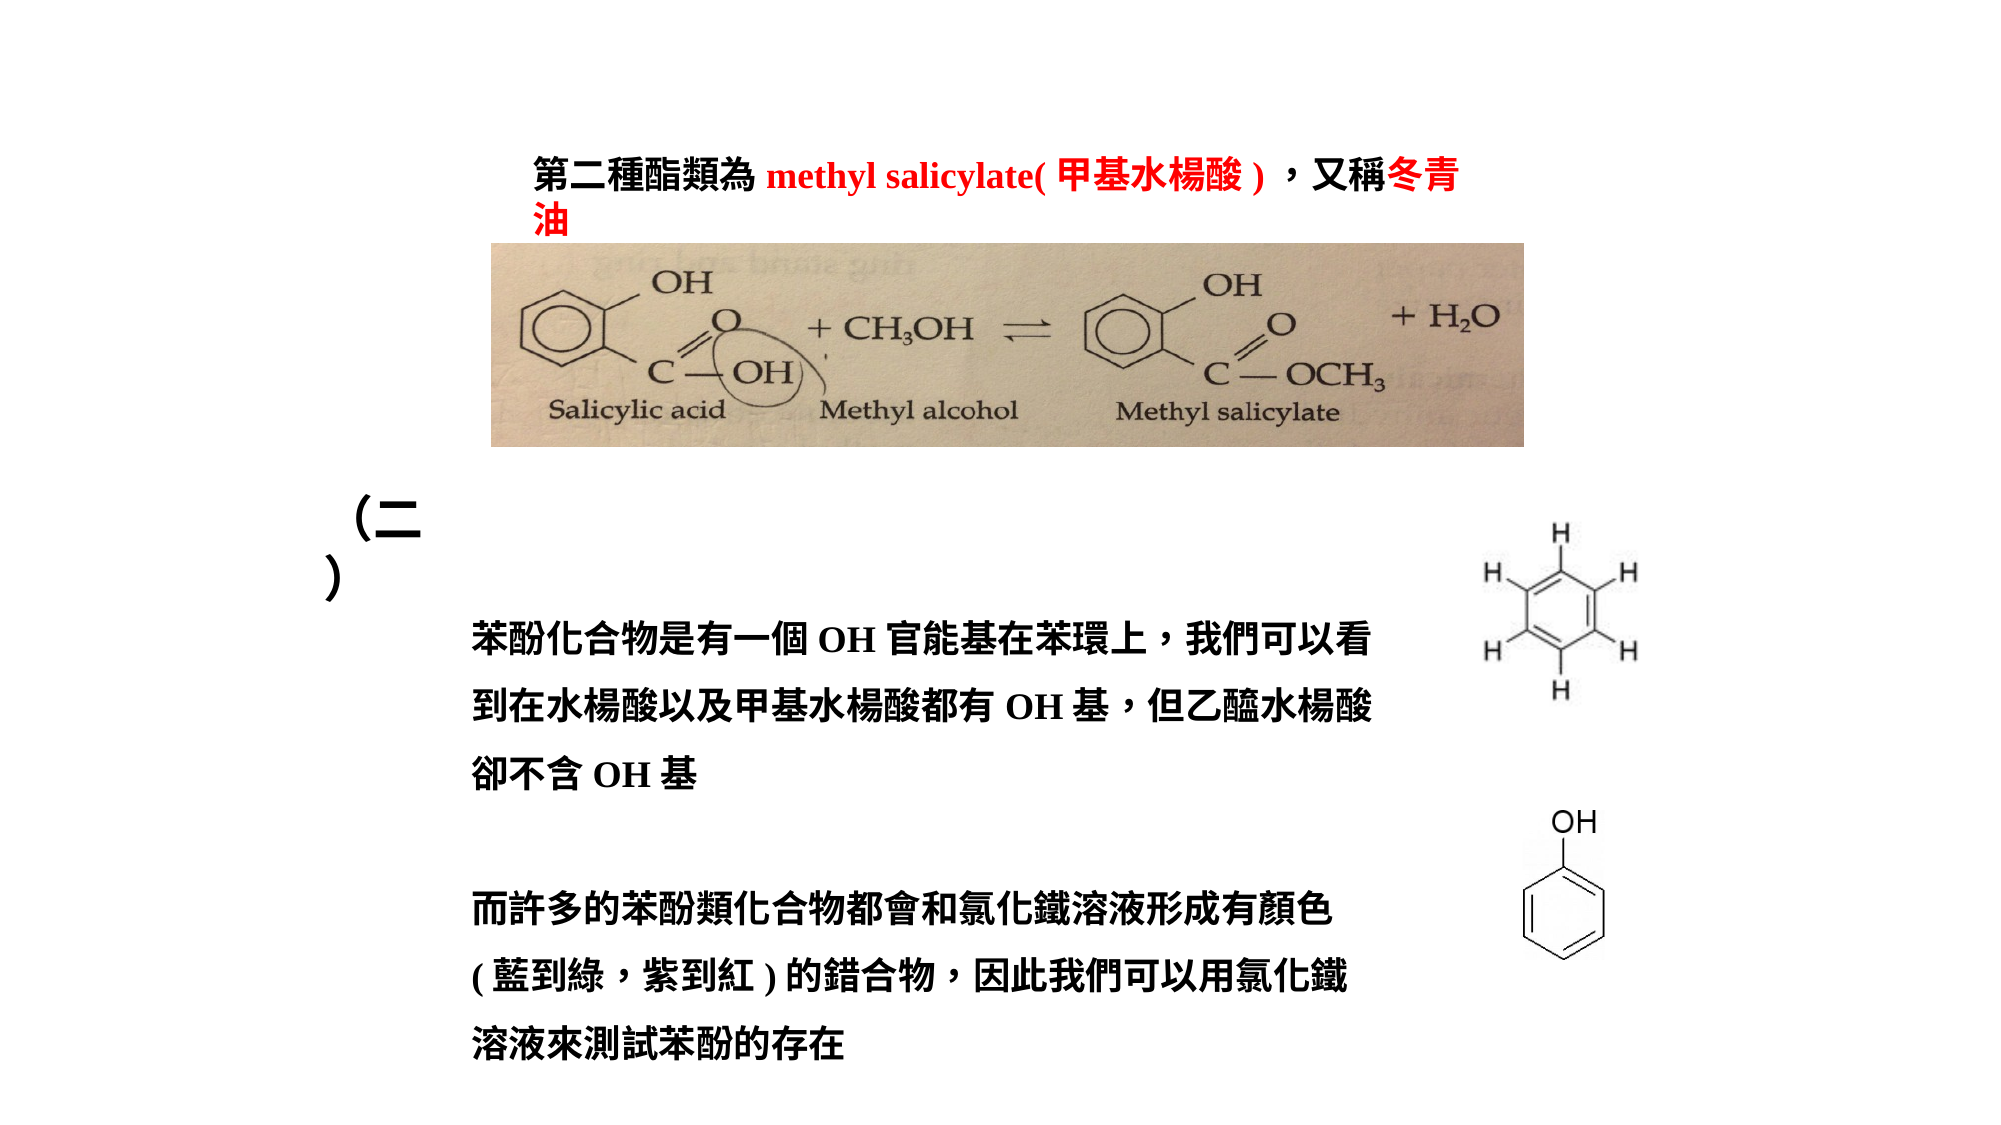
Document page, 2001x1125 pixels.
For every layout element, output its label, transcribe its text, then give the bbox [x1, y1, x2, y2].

text_box 苯酚化合物是有一個OH官能基在苯環上，我們可以看到在水楊酸以及甲基水楊酸都有OH基，但乙醯水楊酸卻不含OH基 而許多的苯酚類化合物都會和氯化鐵溶液形成有顏色(藍到綠，紫到紅)的錯合物，因此我們可以用氯化鐵溶液來測試苯酚的存在 [456, 584, 1390, 1073]
picture [491, 243, 1524, 447]
picture [1489, 810, 1639, 960]
text_box 第二種酯類為methyl salicylate(甲基水楊酸)，又稱冬青油 [517, 144, 1498, 243]
picture [1458, 517, 1670, 710]
text_box （二） [308, 479, 486, 615]
